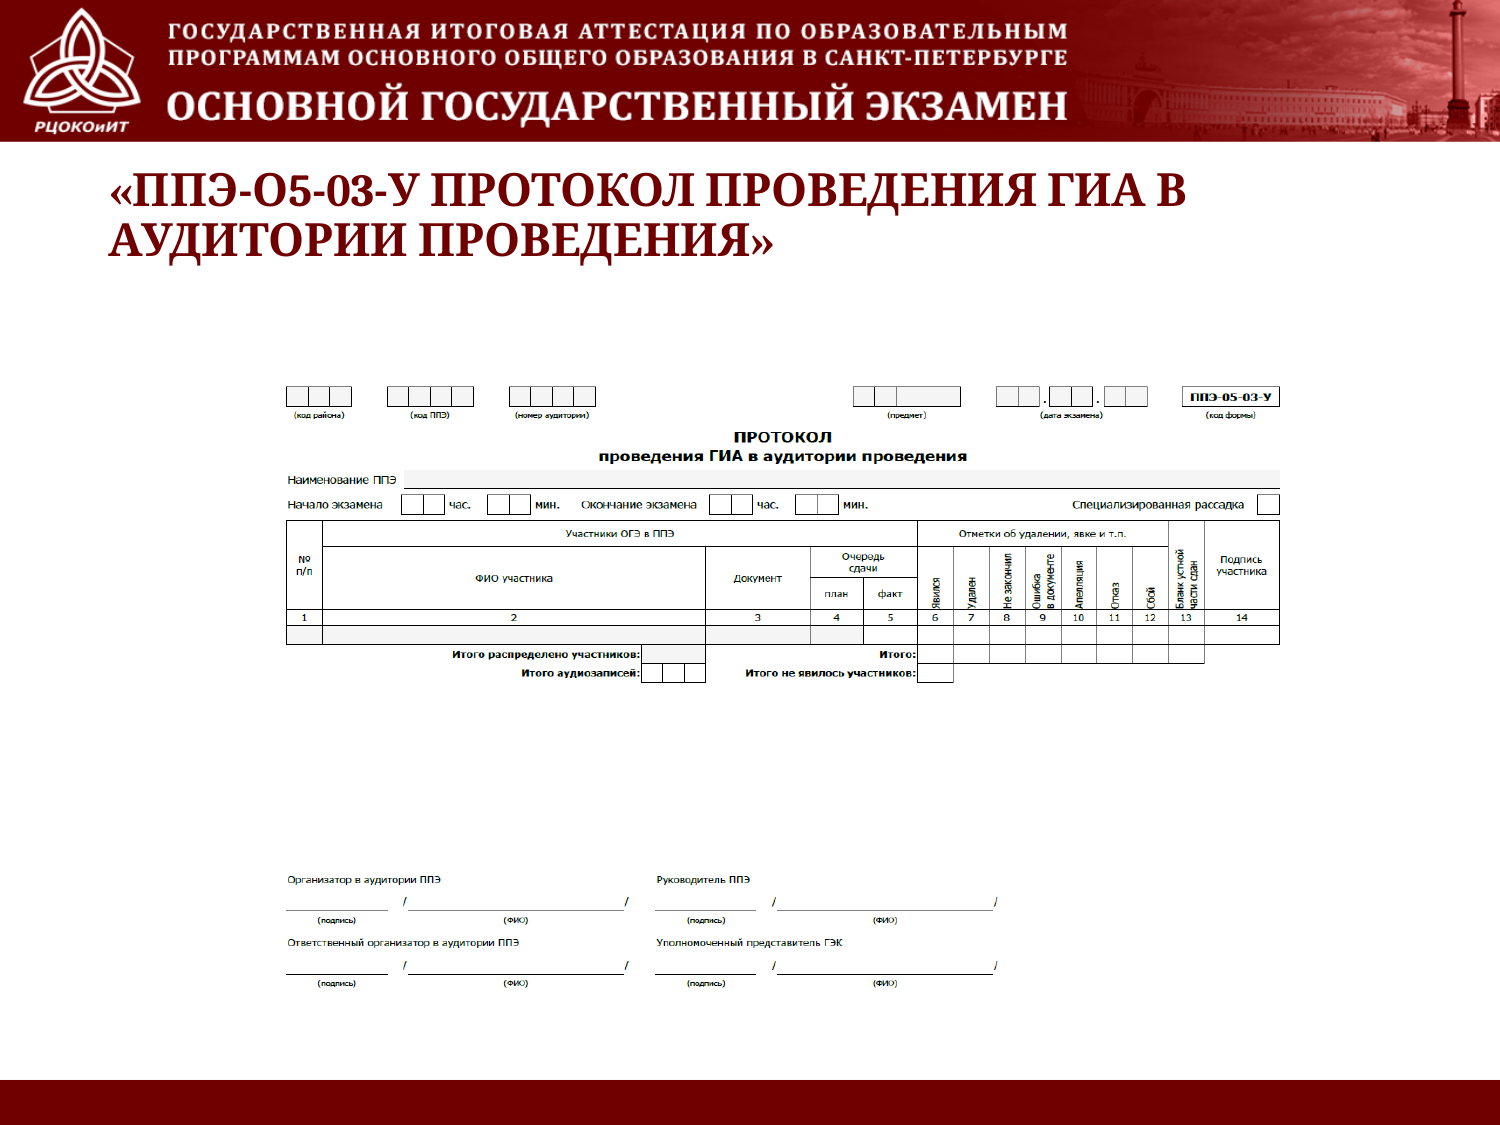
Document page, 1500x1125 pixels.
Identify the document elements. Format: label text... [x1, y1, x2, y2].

picture [0, 0, 1500, 1125]
title «ППЭ-о5-03-У ПРОТОКОЛ ПРОВЕДЕНИЯ ГИА В АУДИТОРИИ ПРОВЕДЕНИЯ» [93, 140, 1388, 293]
